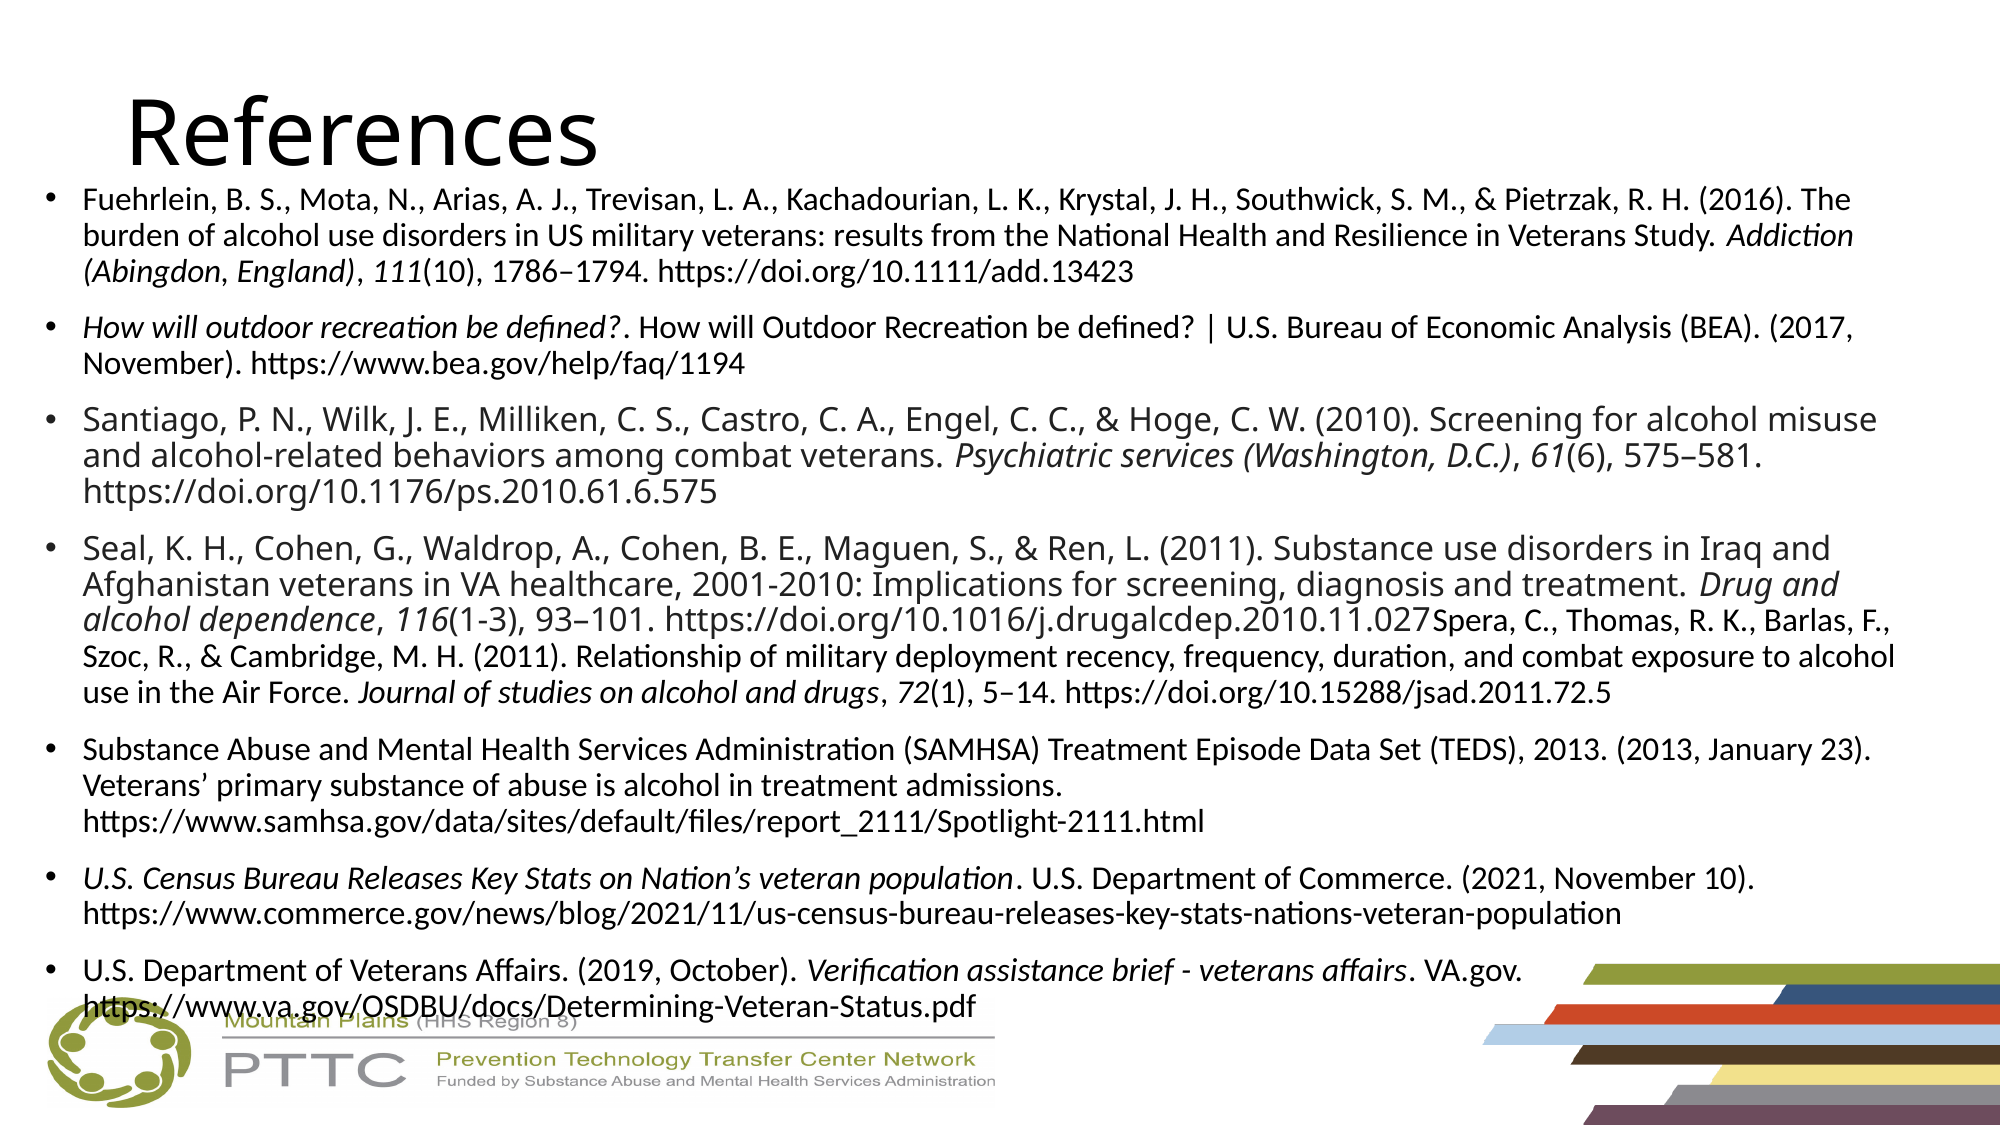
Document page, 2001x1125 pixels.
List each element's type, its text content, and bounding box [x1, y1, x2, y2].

list Fuehrlein, B. S., Mota, N., Arias, A. J., Trevisan, L. A., Kachadourian, L. K., Krystal, J. H., Southwick, S. M., & Pietrzak, R. H. (2016). The burden of alcohol use disorders in US military veterans: results from the National Health and Resilience in Veterans Study. Addiction (Abingdon, England), 111(10), 1786–1794. https://doi.org/10.1111/add.13423 How will outdoor recreation be defined?. How will Outdoor Recreation be defined? | U.S. Bureau of Economic Analysis (BEA). (2017, November). https://www.bea.gov/help/faq/1194 Santiago, P. N., Wilk, J. E., Milliken, C. S., Castro, C. A., Engel, C. C., & Hoge, C. W. (2010). Screening for alcohol misuse and alcohol-related behaviors among combat veterans. Psychiatric services (Washington, D.C.), 61(6), 575–581. https://doi.org/10.1176/ps.2010.61.6.575 Seal, K. H., Cohen, G., Waldrop, A., Cohen, B. E., Maguen, S., & Ren, L. (2011). Substance use disorders in Iraq and Afghanistan veterans in VA healthcare, 2001-2010: Implications for screening, diagnosis and treatment. Drug and alcohol dependence, 116(1-3), 93–101. https://doi.org/10.1016/j.drugalcdep.2010.11.027Spera, C., Thomas, R. K., Barlas, F., Szoc, R., & Cambridge, M. H. (2011). Relationship of military deployment recency, frequency, duration, and combat exposure to alcohol use in the Air Force. Journal of studies on alcohol and drugs, 72(1), 5–14. https://doi.org/10.15288/jsad.2011.72.5 Substance Abuse and Mental Health Services Administration (SAMHSA) Treatment Episode Data Set (TEDS), 2013. (2013, January 23). Veterans’ primary substance of abuse is alcohol in treatment admissions. https://www.samhsa.gov/data/sites/default/files/report_2111/Spotlight-2111.html U.S. Census Bureau Releases Key Stats on Nation’s veteran population. U.S. Department of Commerce. (2021, November 10). https://www.commerce.gov/news/blog/2021/11/us-census-bureau-releases-key-stats-nations-veteran-population U.S. Department of Veterans Affairs. (2019, October). Verification assistance brief - veterans affairs. VA.gov. https://www.va.gov/OSDBU/docs/Determining-Veteran-Status.pdf [30, 174, 1959, 951]
title References [109, 43, 1880, 174]
picture [1455, 908, 2000, 1125]
picture [47, 997, 995, 1108]
